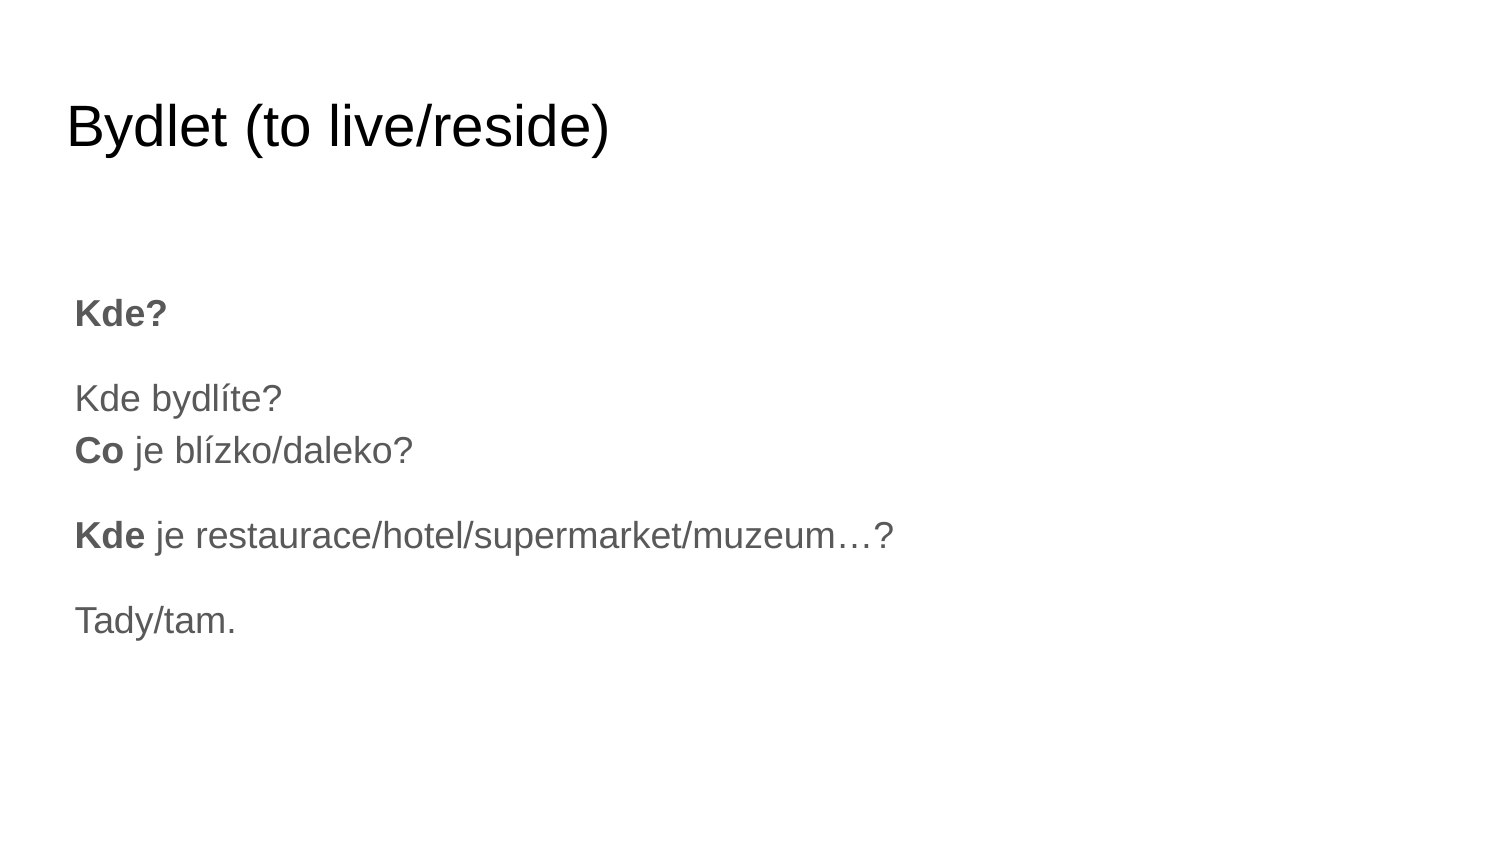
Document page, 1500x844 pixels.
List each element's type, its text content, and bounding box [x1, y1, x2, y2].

title Bydlet (to live/reside) [51, 72, 1449, 167]
list Kde? Kde bydlíte? Co je blízko/daleko? Kde je restaurace/hotel/supermarket/muzeum…? Tady/tam. [59, 189, 1458, 750]
